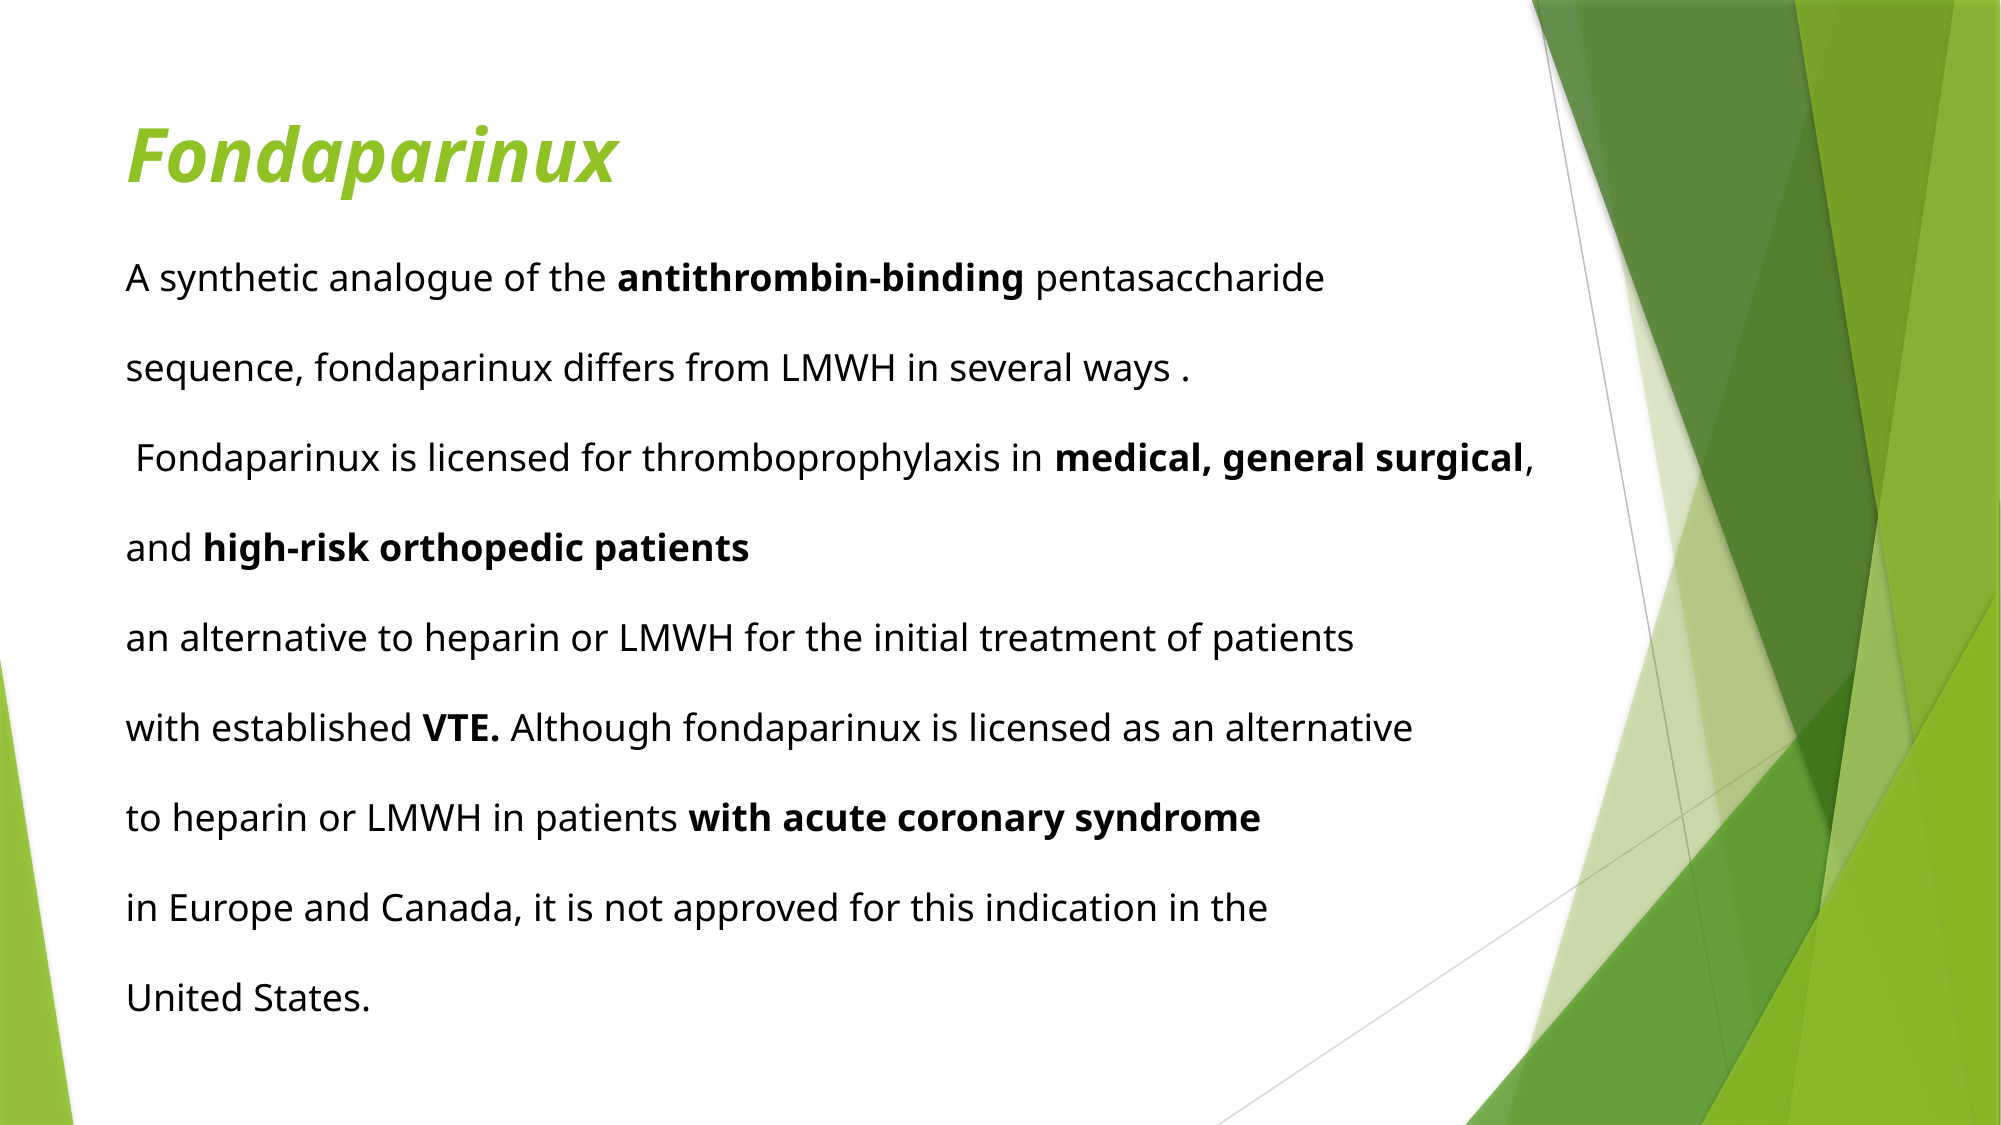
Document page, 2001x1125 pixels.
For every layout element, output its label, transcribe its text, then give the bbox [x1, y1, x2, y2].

text_box A synthetic analogue of the antithrombin-binding pentasaccharide sequence, fondaparinux differs from LMWH in several ways . Fondaparinux is licensed for thromboprophylaxis in medical, general surgical, and high-risk orthopedic patients an alternative to heparin or LMWH for the initial treatment of patients with established VTE. Although fondaparinux is licensed as an alternative to heparin or LMWH in patients with acute coronary syndrome in Europe and Canada, it is not approved for this indication in the United States. [110, 201, 1603, 1026]
title Fondaparinux [111, 99, 1522, 201]
